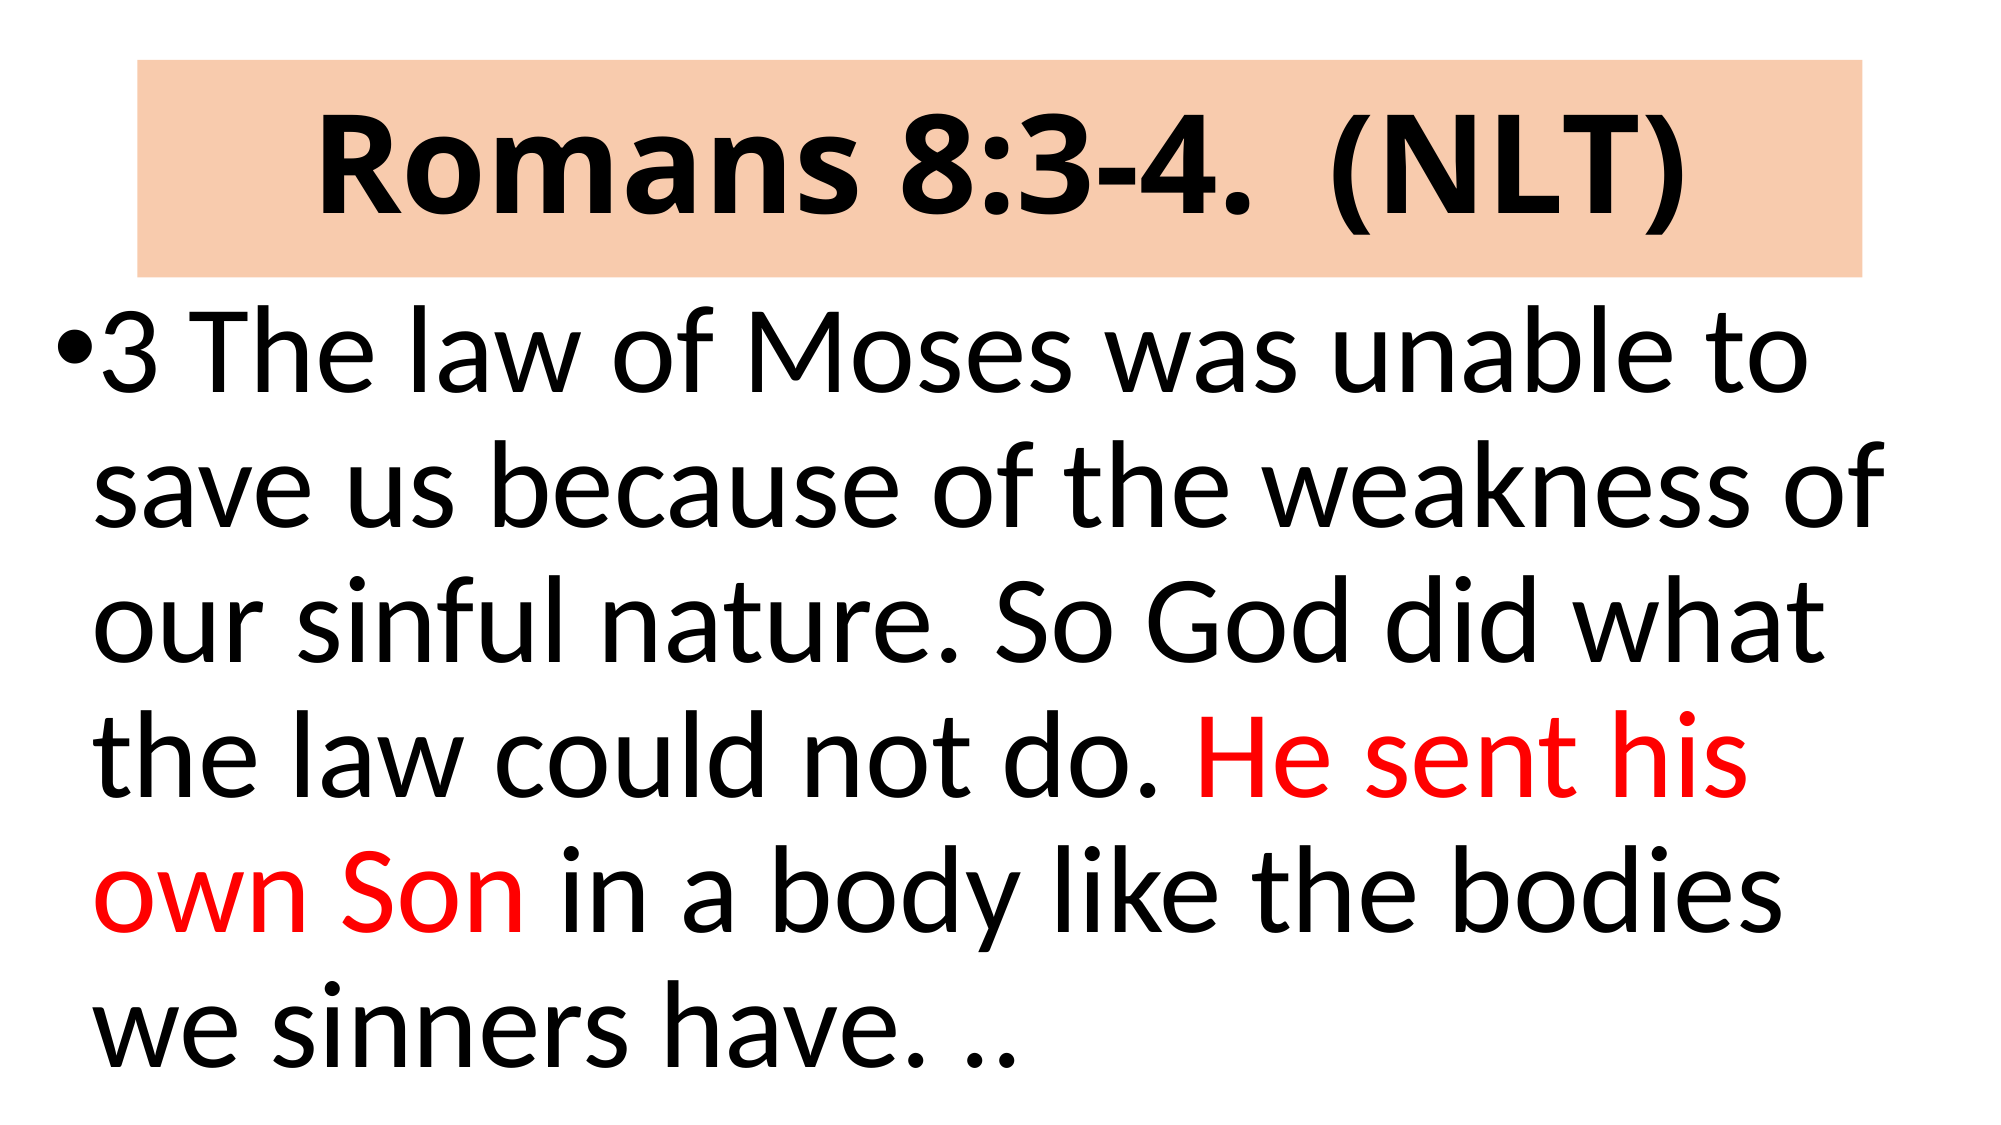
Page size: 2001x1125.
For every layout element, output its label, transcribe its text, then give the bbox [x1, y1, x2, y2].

list 3 The law of Moses was unable to save us because of the weakness of our sinful nature. So God did what the law could not do. He sent his own Son in a body like the bodies we sinners have. .. [38, 277, 1962, 1072]
title Romans 8:3-4. (NLT) [137, 59, 1863, 277]
